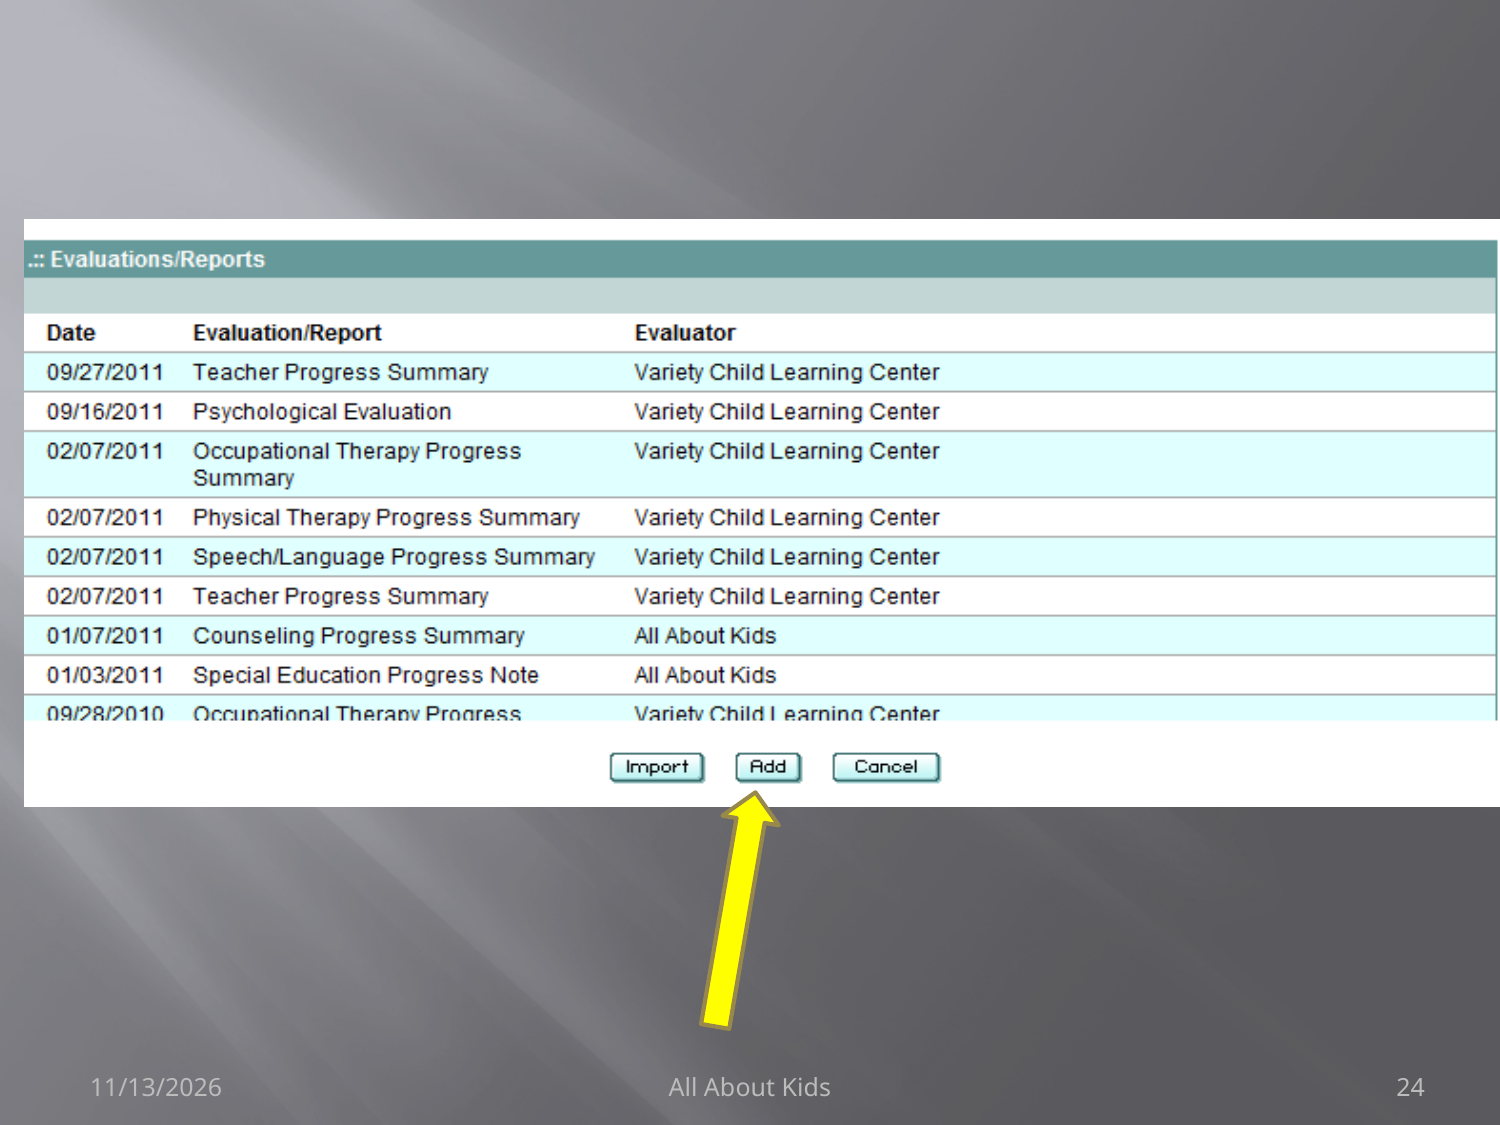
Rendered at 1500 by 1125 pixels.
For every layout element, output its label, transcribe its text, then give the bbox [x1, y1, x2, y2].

footer All About Kids [512, 1052, 988, 1113]
text_box [698, 850, 763, 1031]
slide_number 24 [1299, 1052, 1425, 1113]
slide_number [75, 1052, 425, 1113]
picture [24, 219, 1500, 807]
